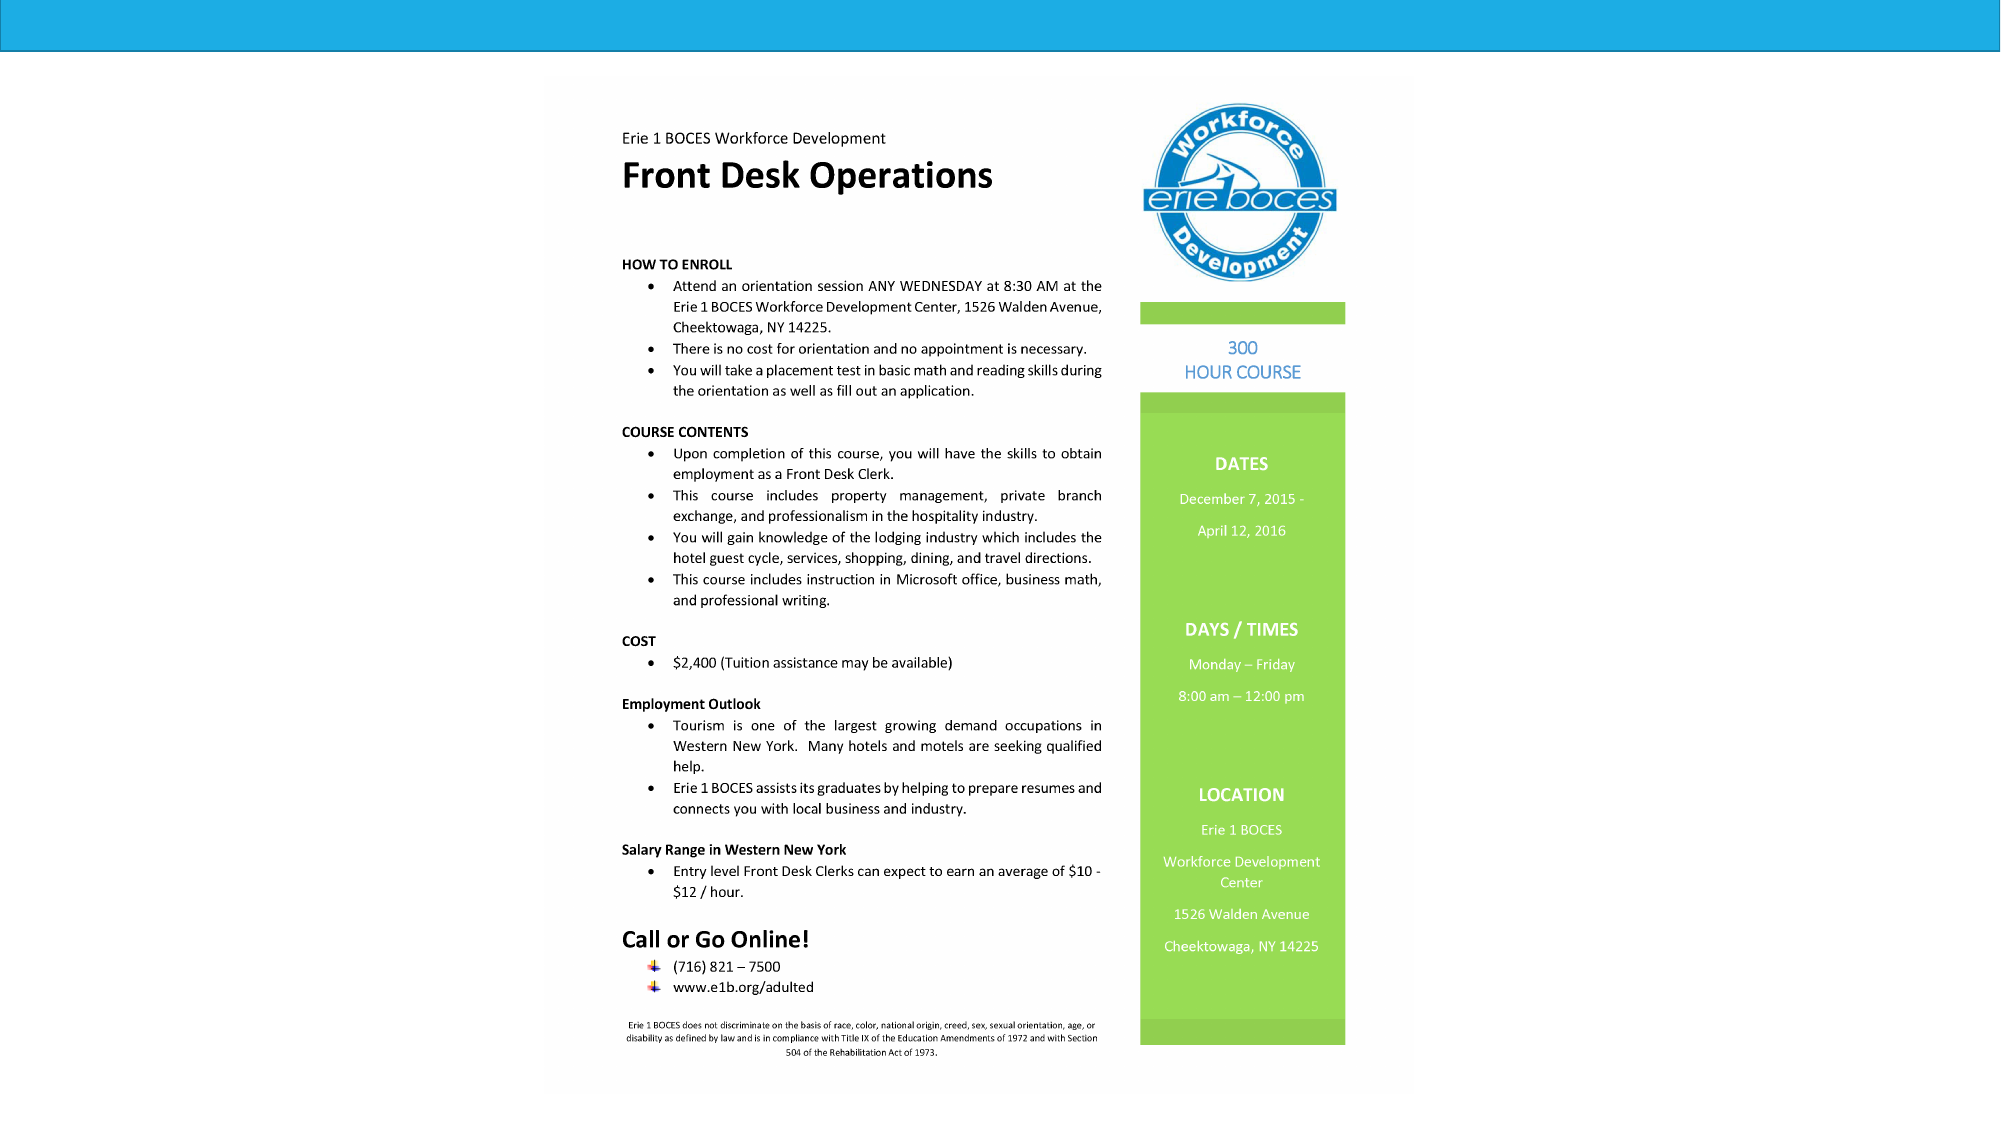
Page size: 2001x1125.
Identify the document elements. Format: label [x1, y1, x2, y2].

picture [543, 76, 1414, 1094]
